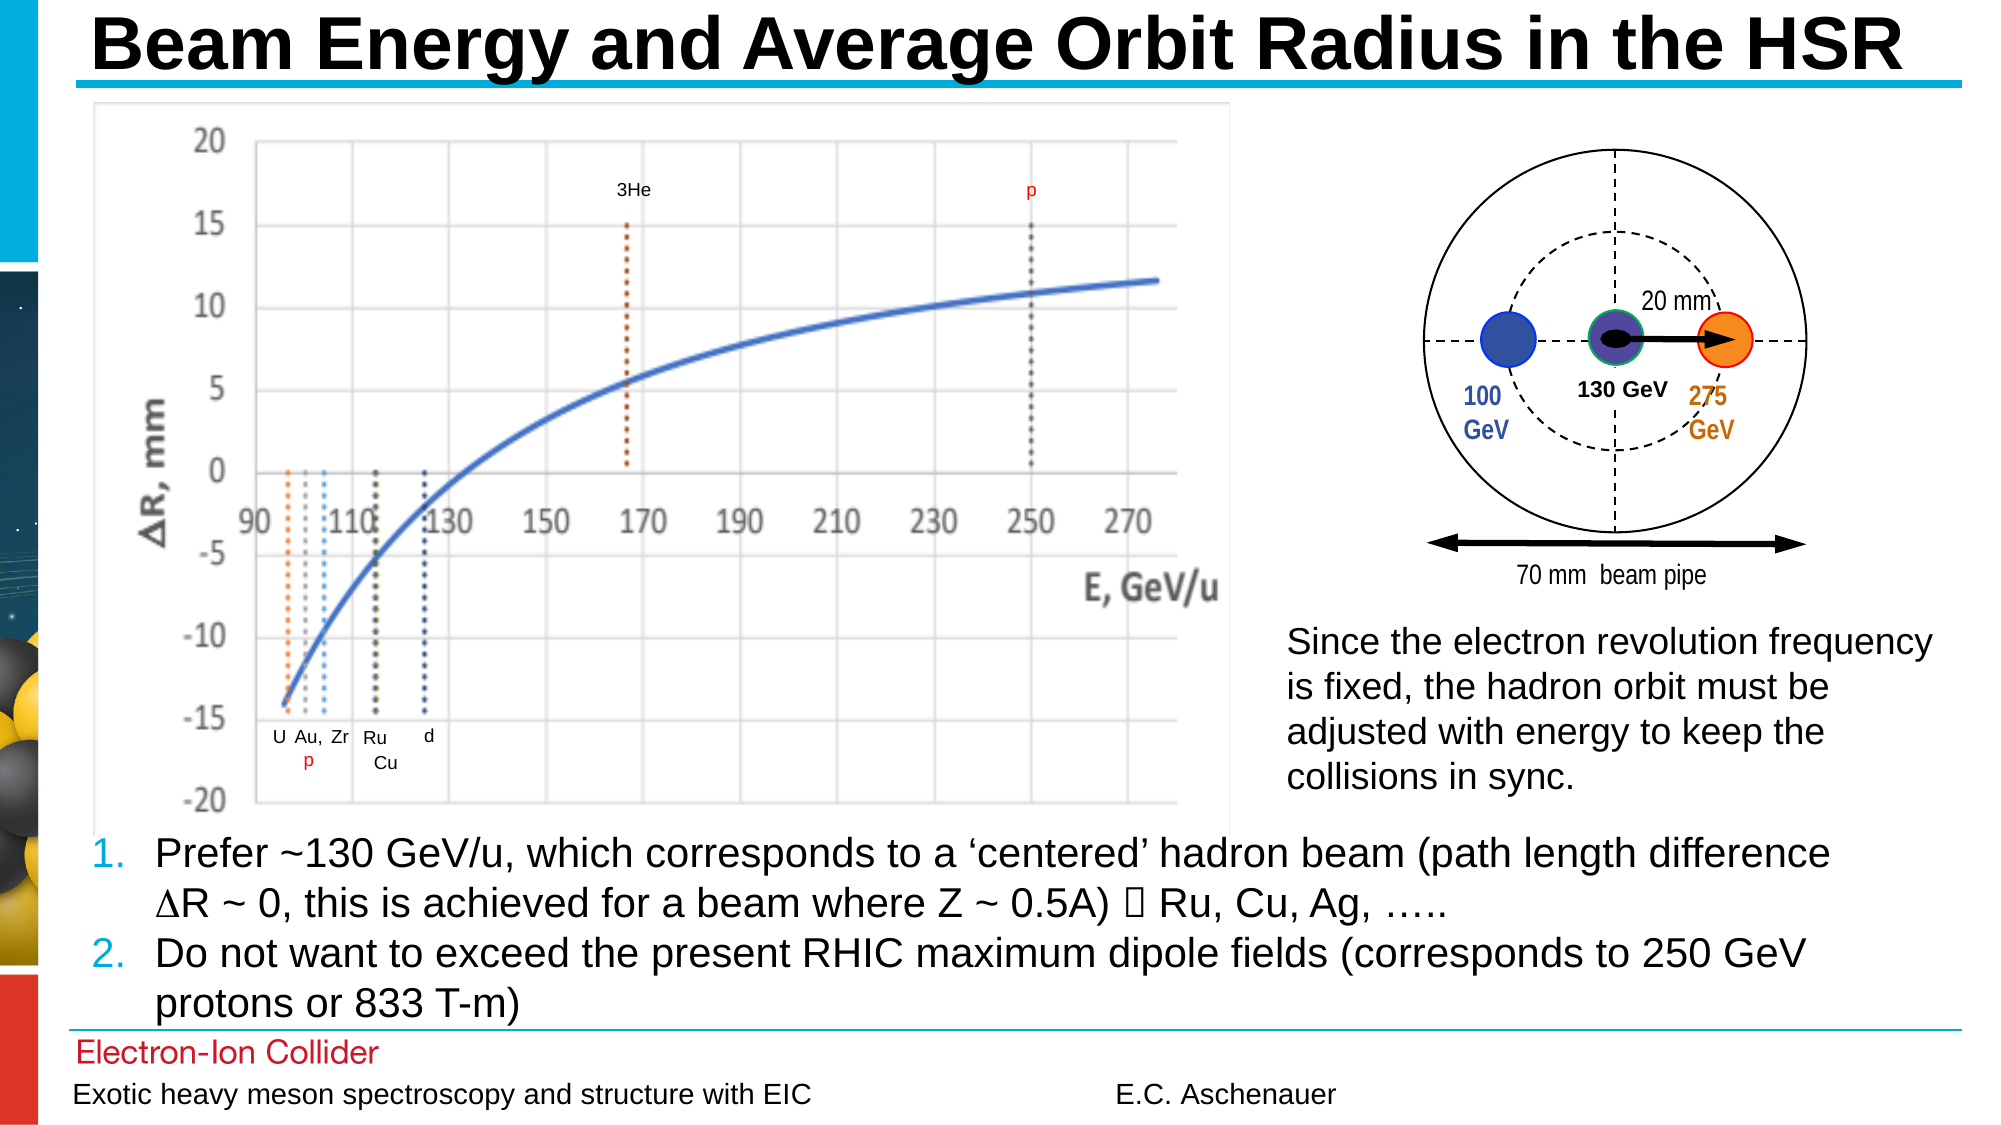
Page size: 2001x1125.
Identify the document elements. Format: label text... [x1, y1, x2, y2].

text_box Prefer ~130 GeV/u, which corresponds to a ‘centered’ hadron beam (path length difference DR ~ 0, this is achieved for a beam where Z ~ 0.5A)  Ru, Cu, Ag, ….. Do not want to exceed the present RHIC maximum dipole fields (corresponds to 250 GeV protons or 833 T-m) [76, 817, 1907, 1083]
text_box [1423, 149, 1807, 598]
text_box Since the electron revolution frequency is fixed, the hadron orbit must be adjusted with energy to keep the collisions in sync. [1271, 609, 1982, 805]
picture [0, 0, 2001, 1125]
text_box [93, 102, 1231, 836]
title Beam Energy and Average Orbit Radius in the HSR [75, 5, 1963, 85]
